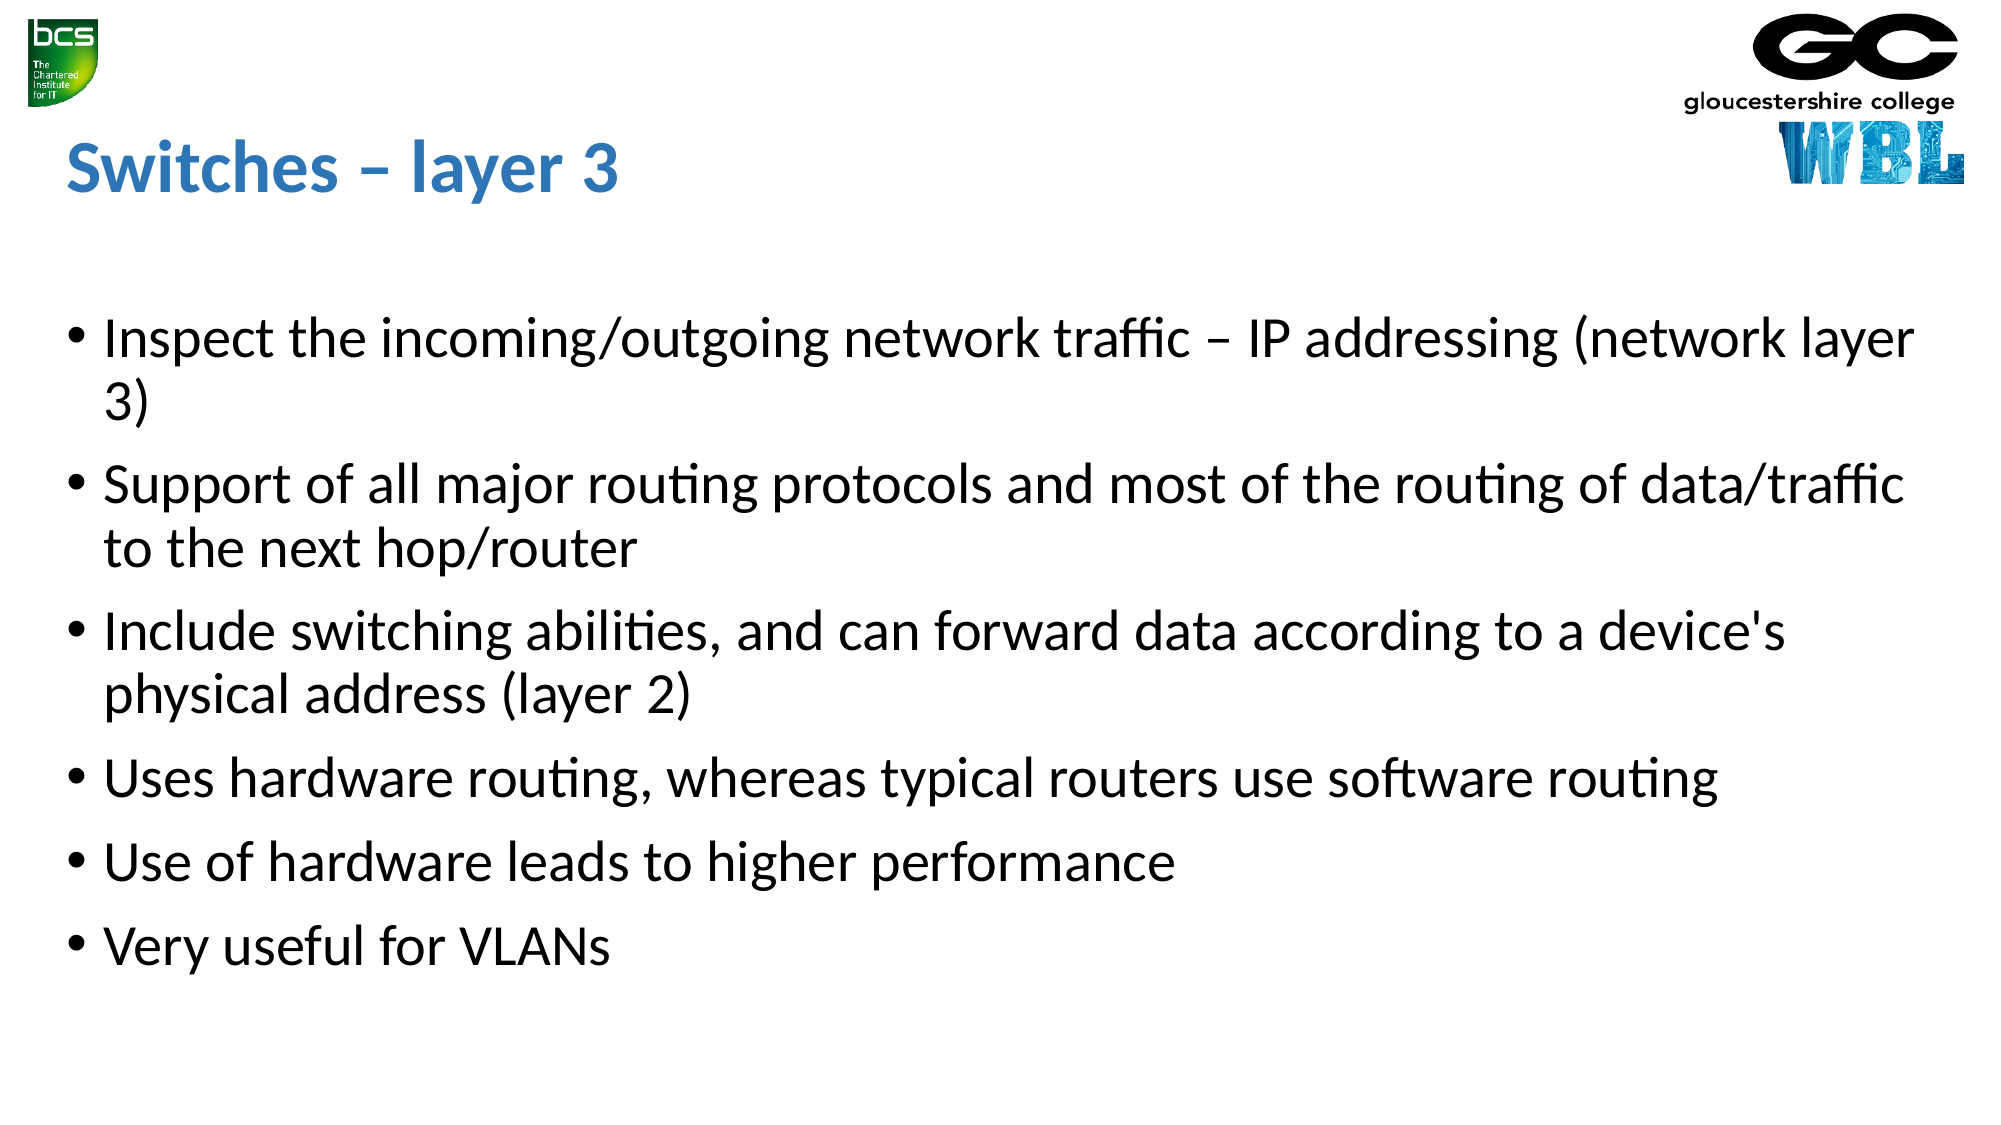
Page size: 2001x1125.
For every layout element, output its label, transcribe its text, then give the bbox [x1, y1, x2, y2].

title Switches – layer 3 [51, 59, 1953, 278]
picture [28, 19, 98, 107]
picture [1953, 163, 1959, 172]
picture [1674, 5, 1964, 155]
list Inspect the incoming/outgoing network traffic – IP addressing (network layer 3) Support of all major routing protocols and most of the routing of data/traffic to the next hop/router Include switching abilities, and can forward data according to a device's physical address (layer 2) Uses hardware routing, whereas typical routers use software routing Use of hardware leads to higher performance Very useful for VLANs [51, 299, 1953, 1110]
